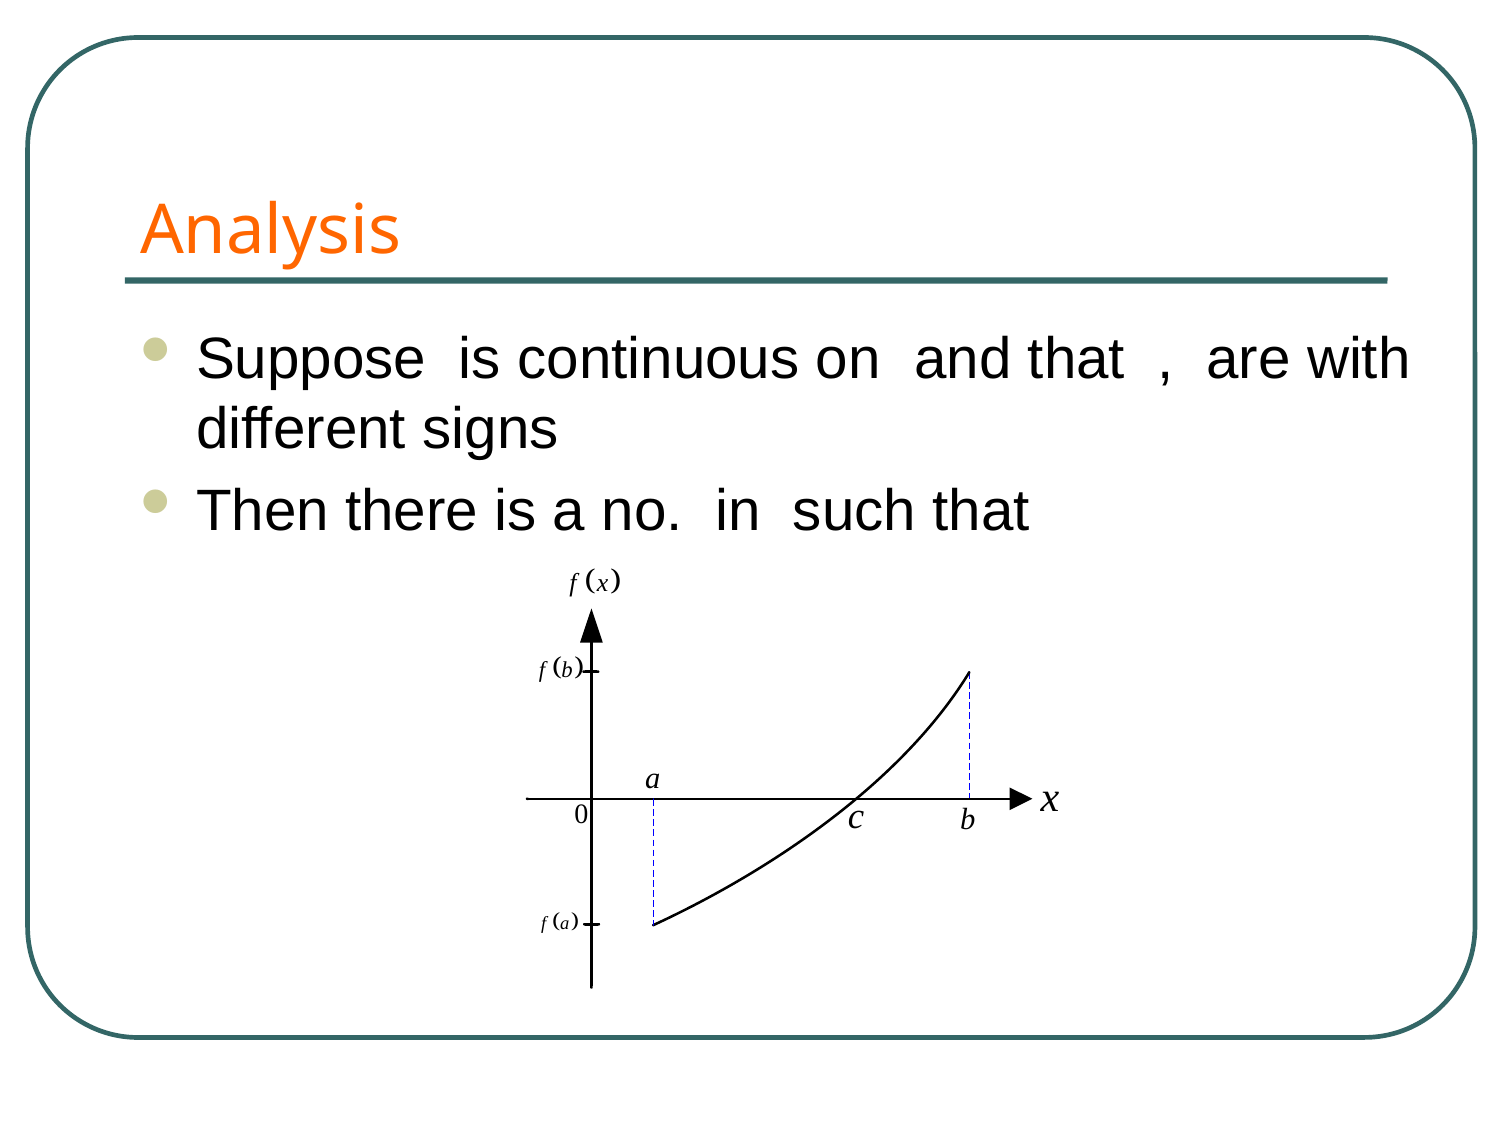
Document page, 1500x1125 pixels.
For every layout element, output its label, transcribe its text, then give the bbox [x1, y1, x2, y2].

picture [521, 559, 1072, 993]
title Analysis [125, 87, 1388, 275]
